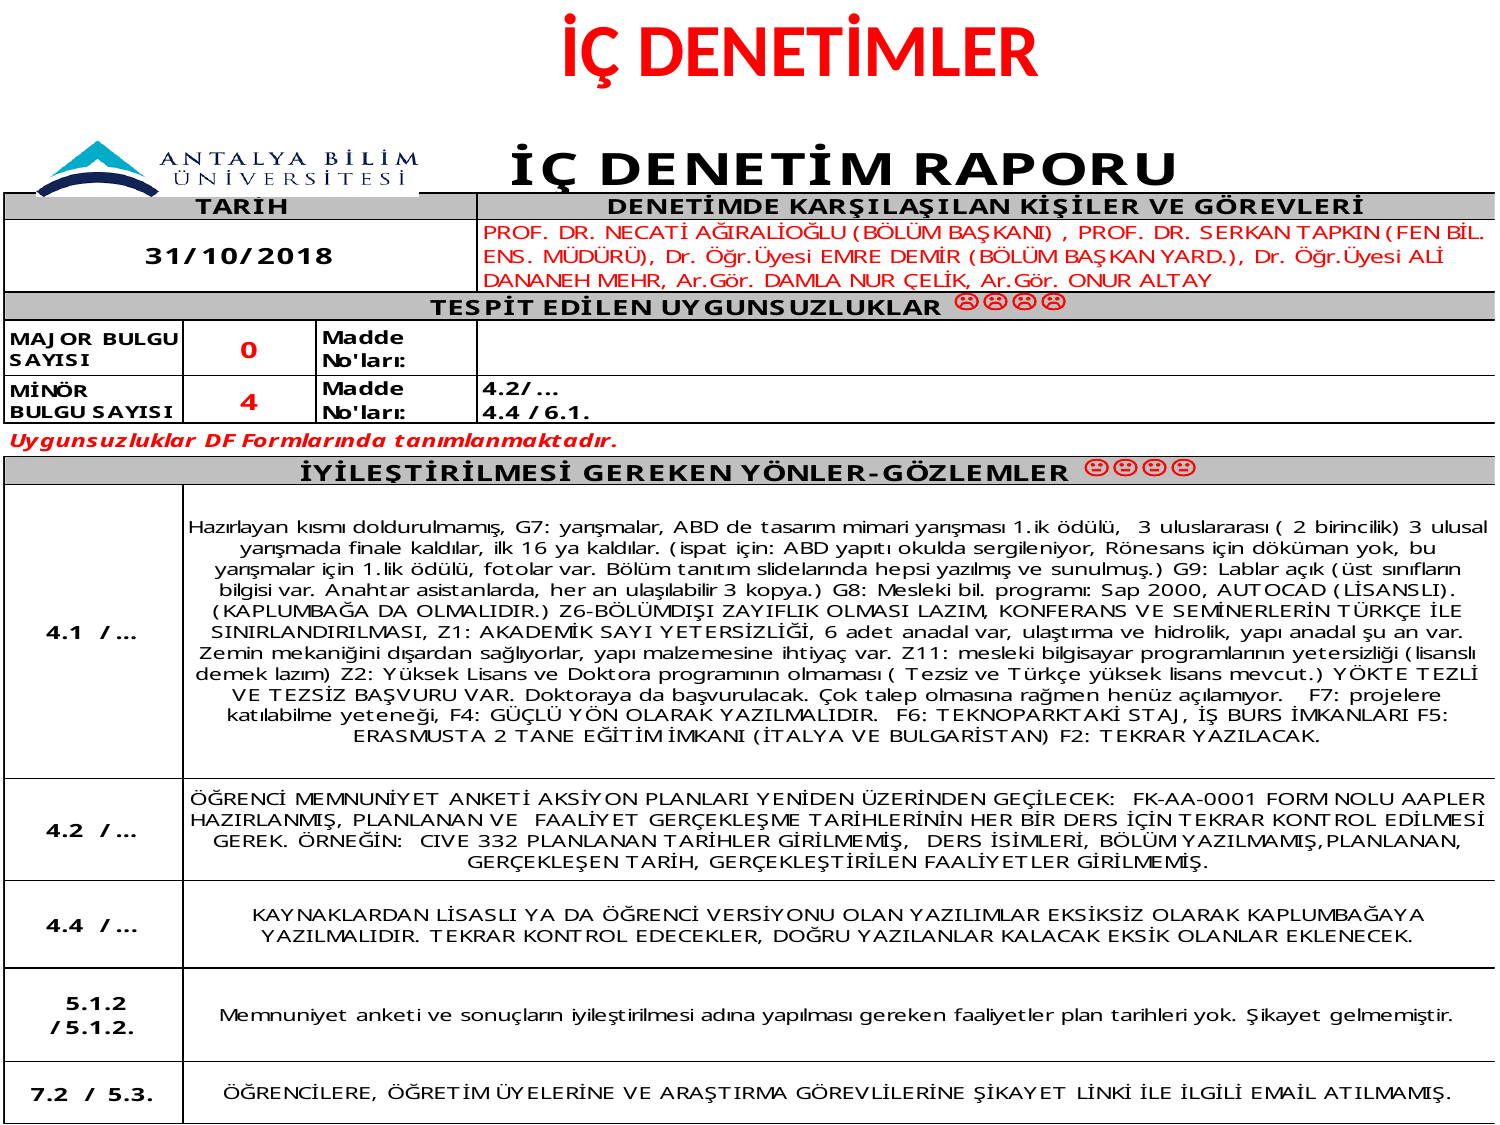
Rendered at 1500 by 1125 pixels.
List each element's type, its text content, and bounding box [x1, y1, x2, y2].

text_box İÇ DENETİMLER [227, 0, 1374, 99]
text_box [3, 119, 1497, 1125]
